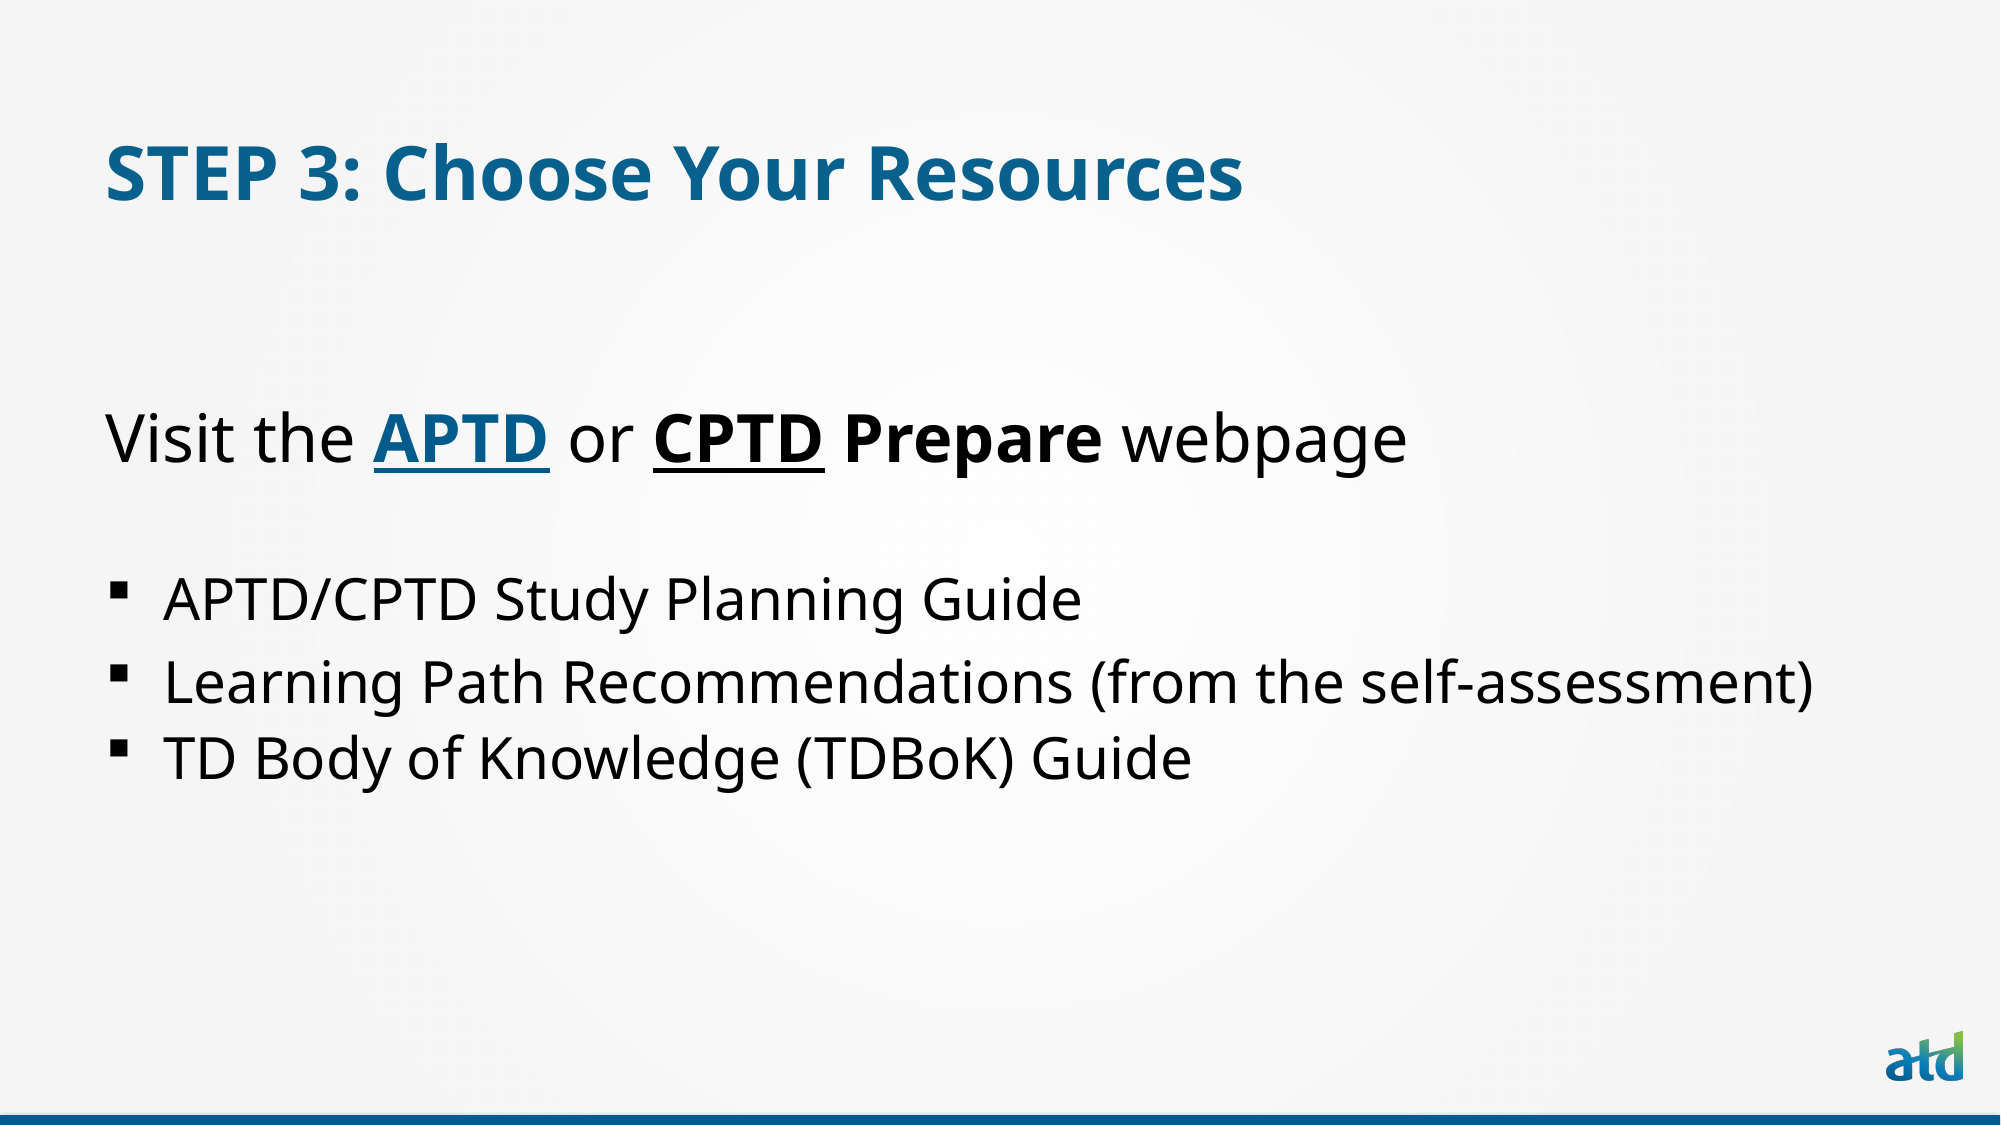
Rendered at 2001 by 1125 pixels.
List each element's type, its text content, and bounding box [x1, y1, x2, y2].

picture [0, 0, 2001, 1125]
list Visit the APTD or CPTD Prepare webpage APTD/CPTD Study Planning Guide Learning Path Recommendations (from the self-assessment) TD Body of Knowledge (TDBoK) Guide [90, 305, 1891, 992]
title STEP 3: Choose Your Resources [90, 43, 1891, 252]
